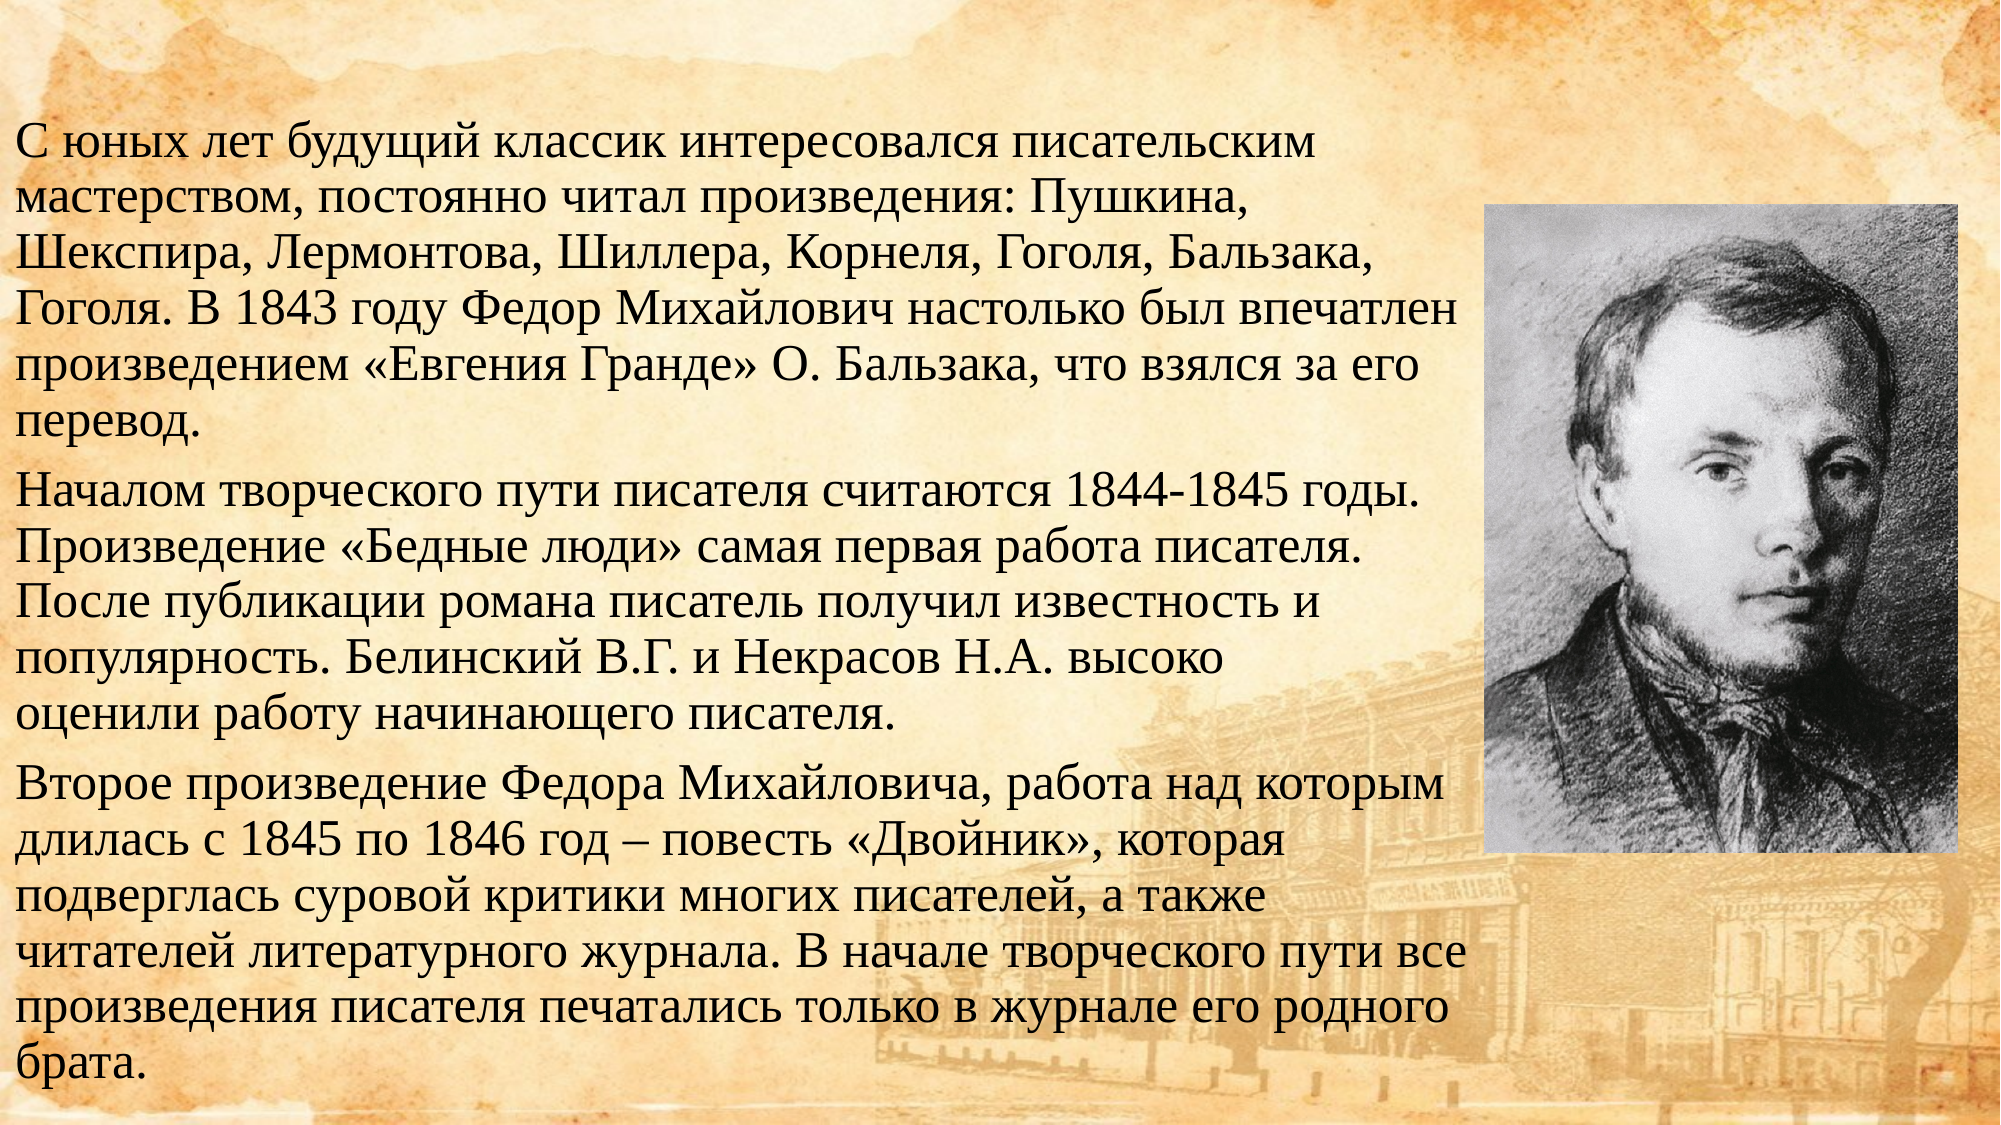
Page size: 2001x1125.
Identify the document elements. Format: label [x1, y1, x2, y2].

picture [0, 0, 2000, 1125]
list [1484, 204, 1958, 853]
